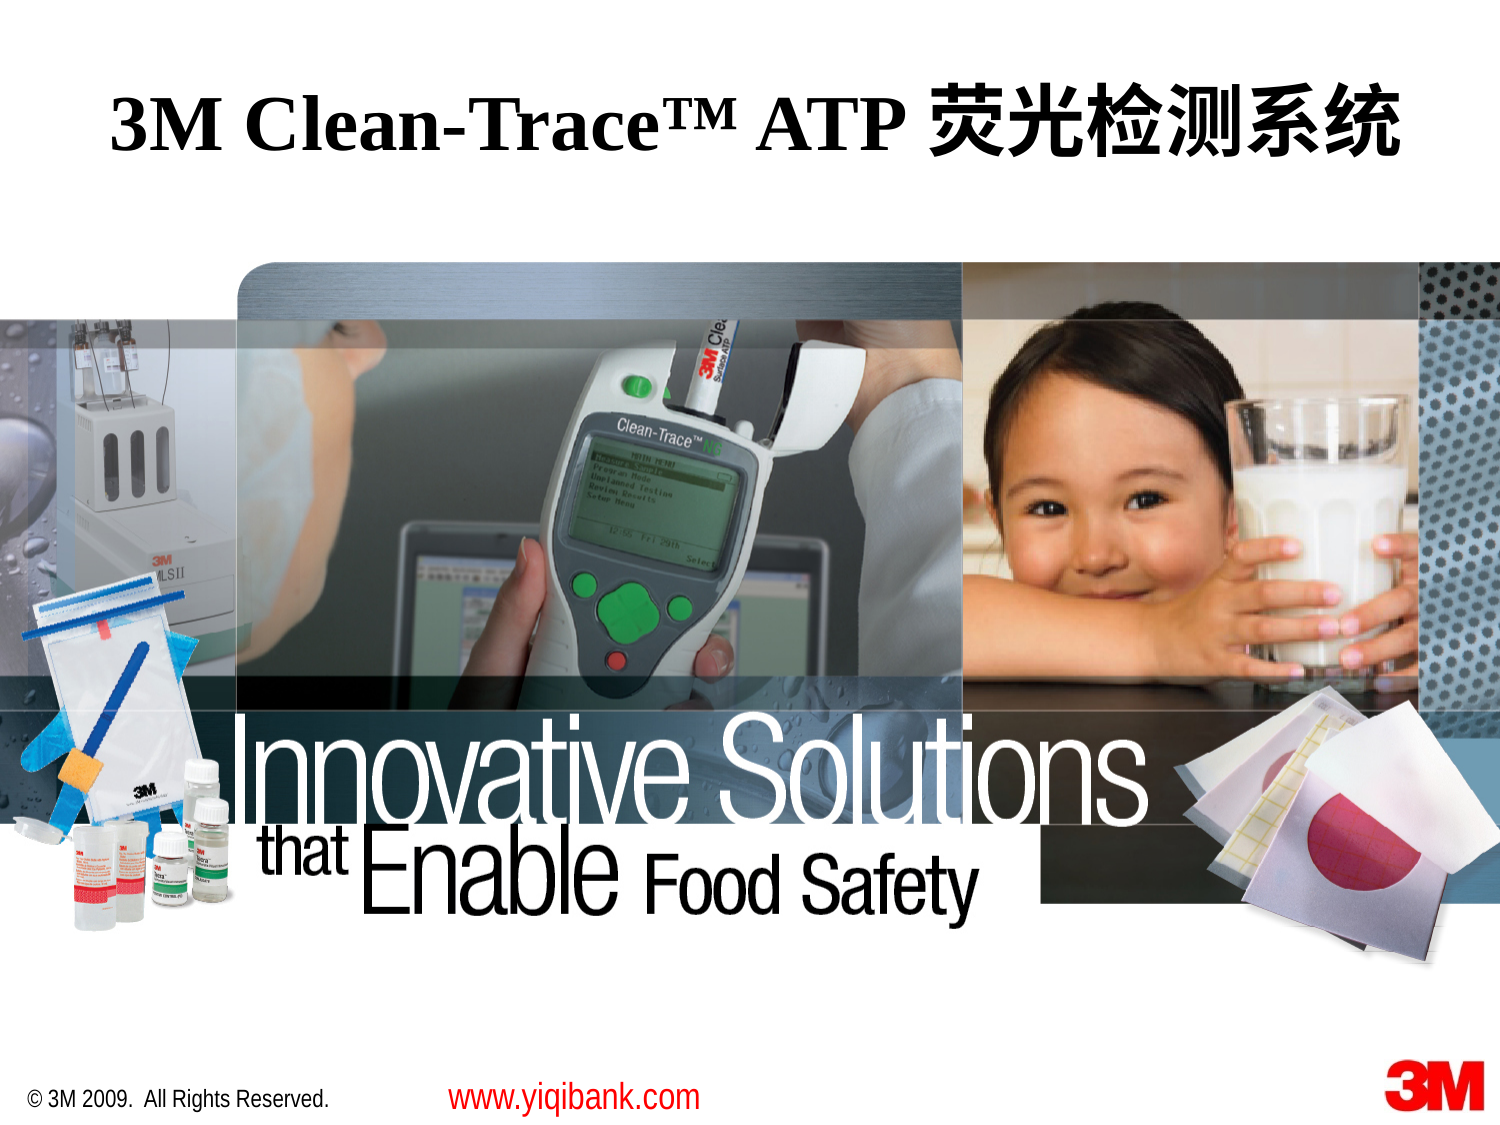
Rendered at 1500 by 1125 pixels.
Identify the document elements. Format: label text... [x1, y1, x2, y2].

title 3M Clean-Trace™ ATP荧光检测系统 [74, 62, 1438, 176]
picture [0, 37, 1500, 1113]
text_box www.yiqibank.com [433, 1064, 868, 1125]
